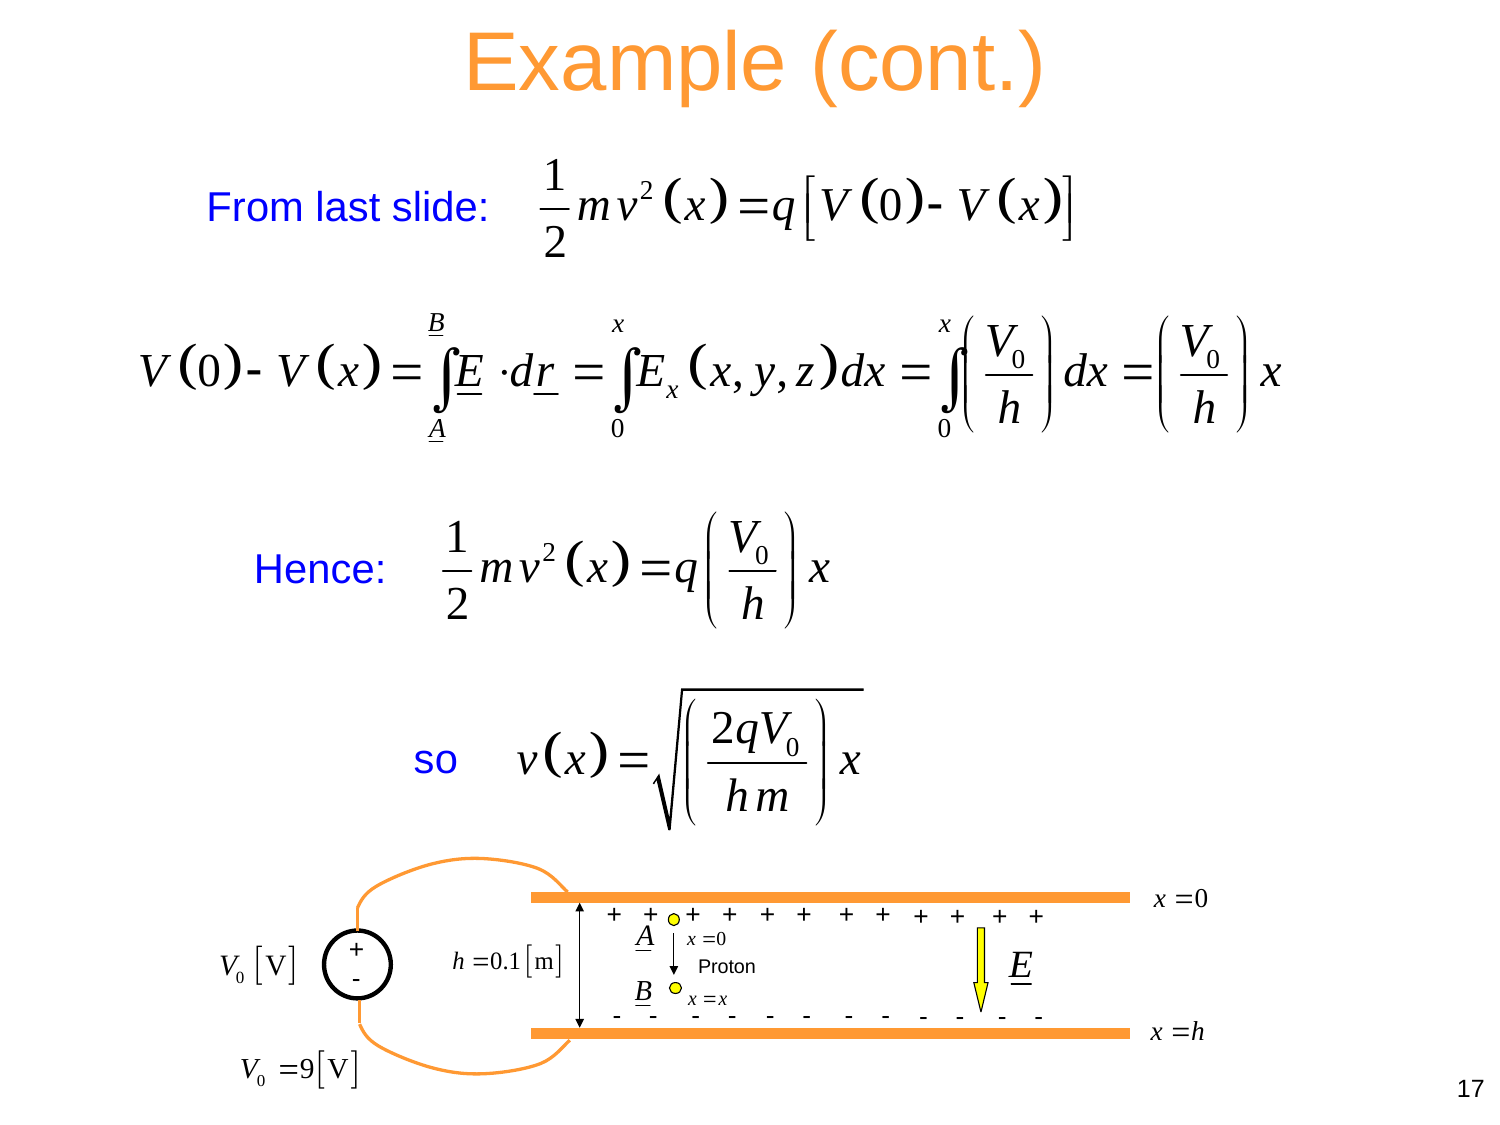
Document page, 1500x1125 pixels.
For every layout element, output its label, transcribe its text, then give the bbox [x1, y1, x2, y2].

text_box From last slide: [191, 171, 505, 237]
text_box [532, 145, 1088, 268]
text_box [434, 503, 841, 638]
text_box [134, 299, 1291, 454]
slide_number 17 [1187, 1050, 1500, 1125]
text_box Hence: [239, 534, 402, 599]
text_box so [398, 724, 473, 790]
picture [216, 855, 1213, 1097]
text_box Example (cont.) [448, 0, 1062, 115]
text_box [509, 679, 873, 842]
